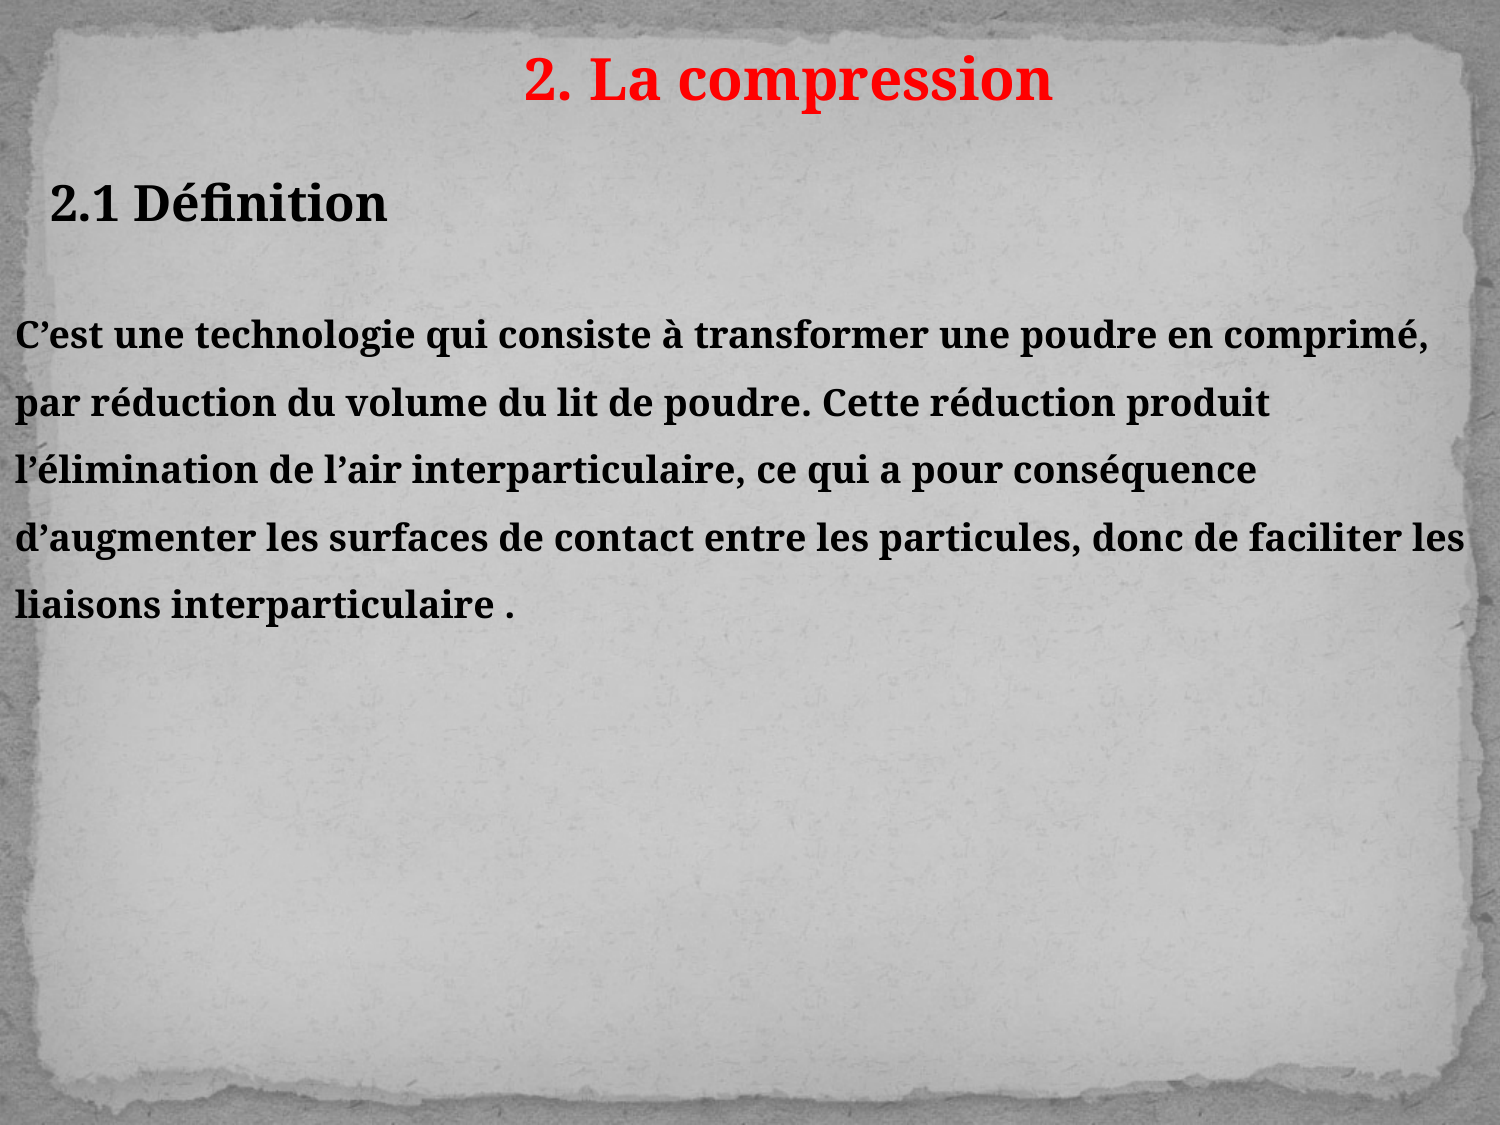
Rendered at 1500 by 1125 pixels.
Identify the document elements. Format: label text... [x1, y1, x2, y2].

text_box 2. La compression [509, 35, 1070, 120]
text_box C’est une technologie qui consiste à transformer une poudre en comprimé, par réduction du volume du lit de poudre. Cette réduction produit l’élimination de l’air interparticulaire, ce qui a pour conséquence d’augmenter les surfaces de contact entre les particules, donc de faciliter les liaisons interparticulaire . [0, 281, 1500, 634]
text_box 2.1 Définition [35, 163, 1500, 239]
